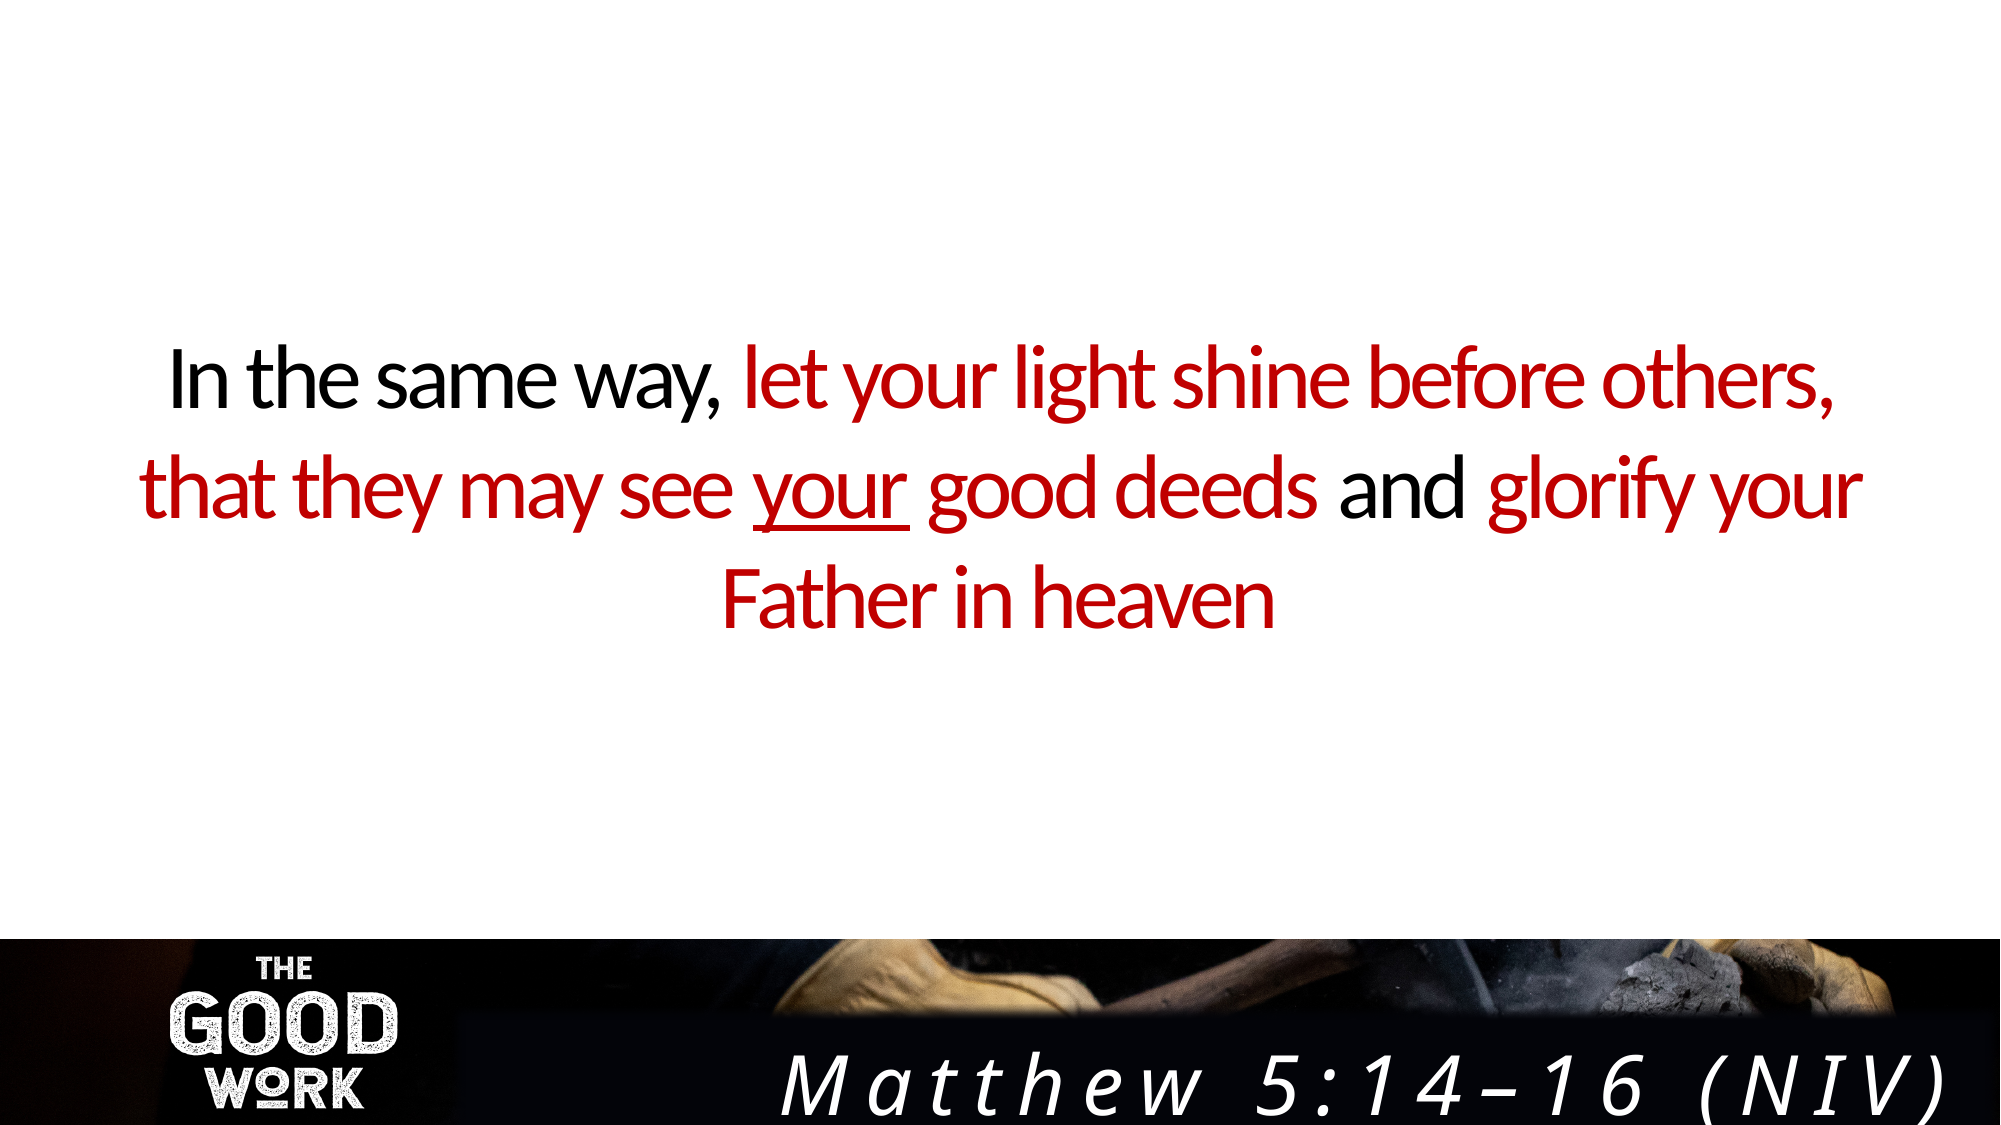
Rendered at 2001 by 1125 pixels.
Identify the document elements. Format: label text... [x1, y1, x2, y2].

picture [0, 938, 2000, 1125]
text_box In the same way, let your light shine before others, that they may see your good deeds and glorify your Father in heaven [81, 48, 1919, 917]
